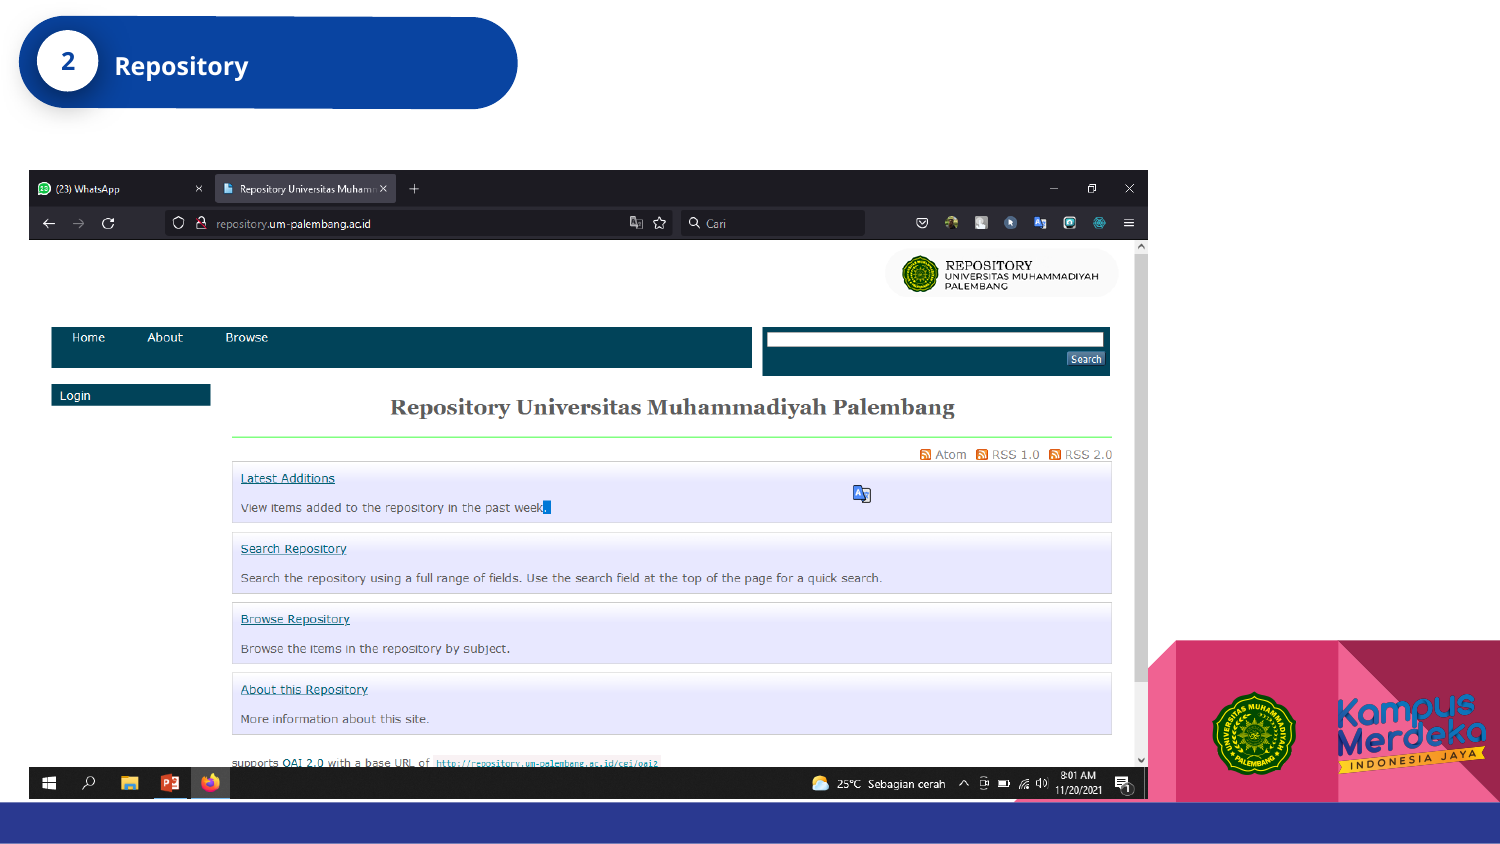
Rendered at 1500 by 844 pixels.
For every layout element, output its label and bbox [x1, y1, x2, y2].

picture [1210, 690, 1298, 778]
text_box [0, 0, 547, 258]
picture [1338, 694, 1487, 774]
picture [29, 170, 1148, 800]
